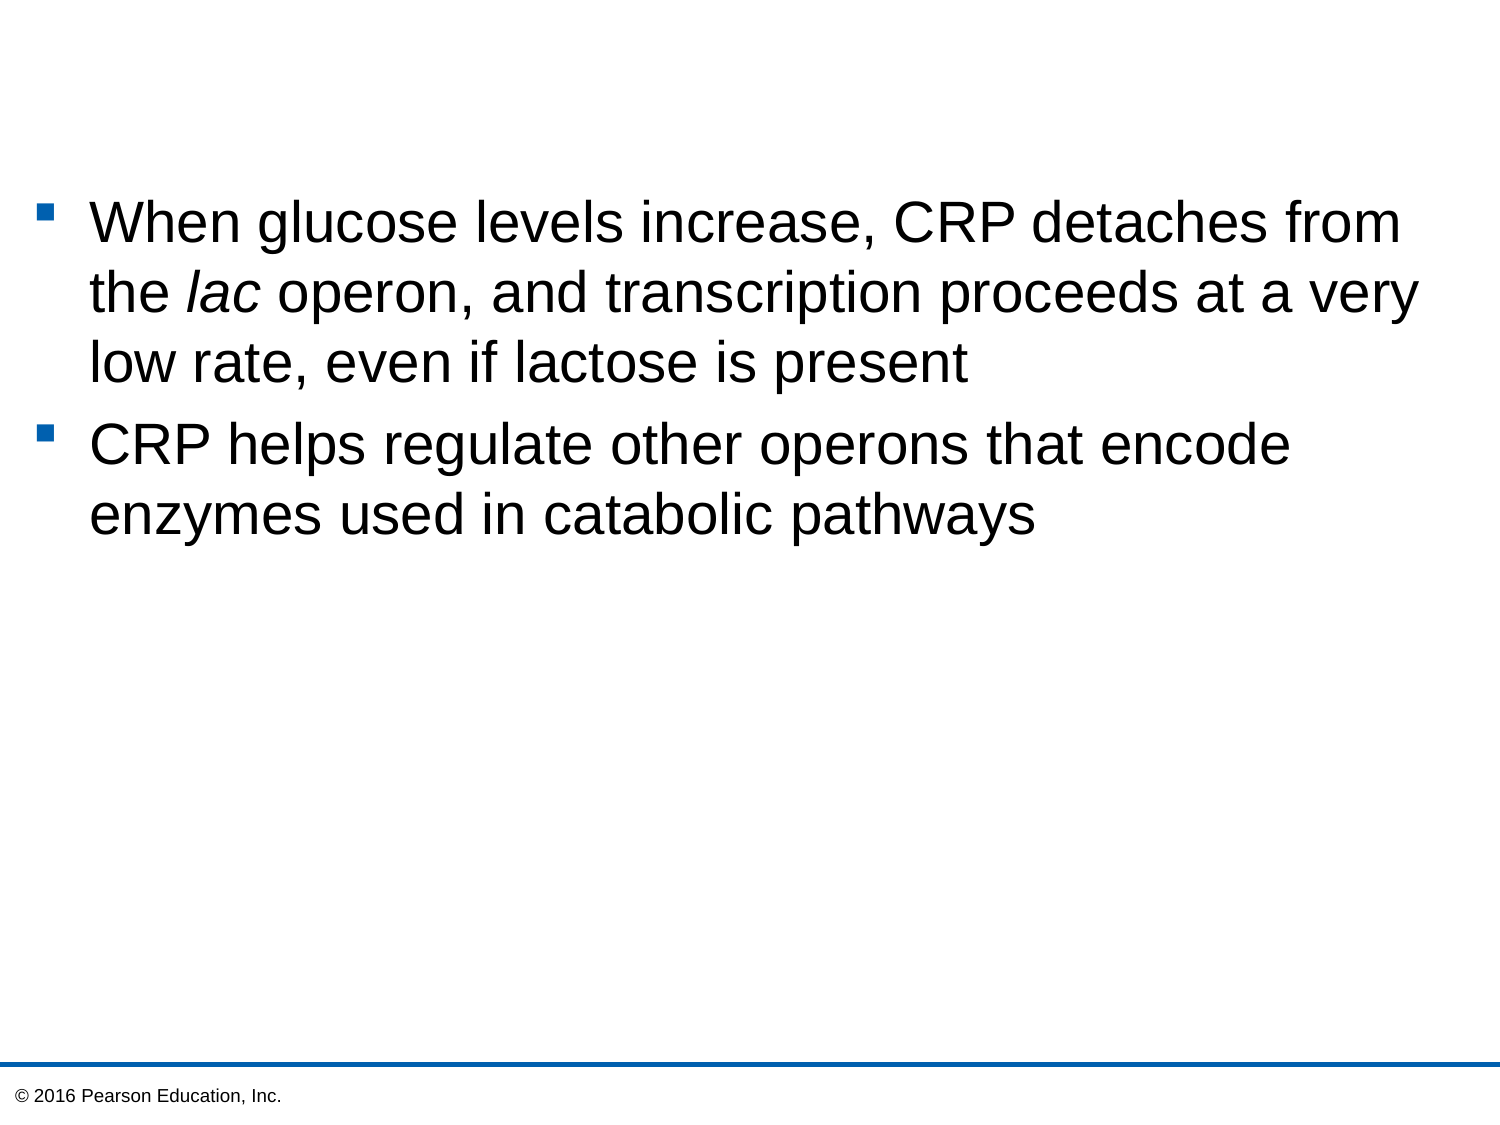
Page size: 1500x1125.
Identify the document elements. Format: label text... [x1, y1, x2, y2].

footer © 2016 Pearson Education, Inc. [0, 1064, 507, 1125]
list When glucose levels increase, CRP detaches from the lac operon, and transcription proceeds at a very low rate, even if lactose is present CRP helps regulate other operons that encode enzymes used in catabolic pathways [23, 184, 1464, 1043]
